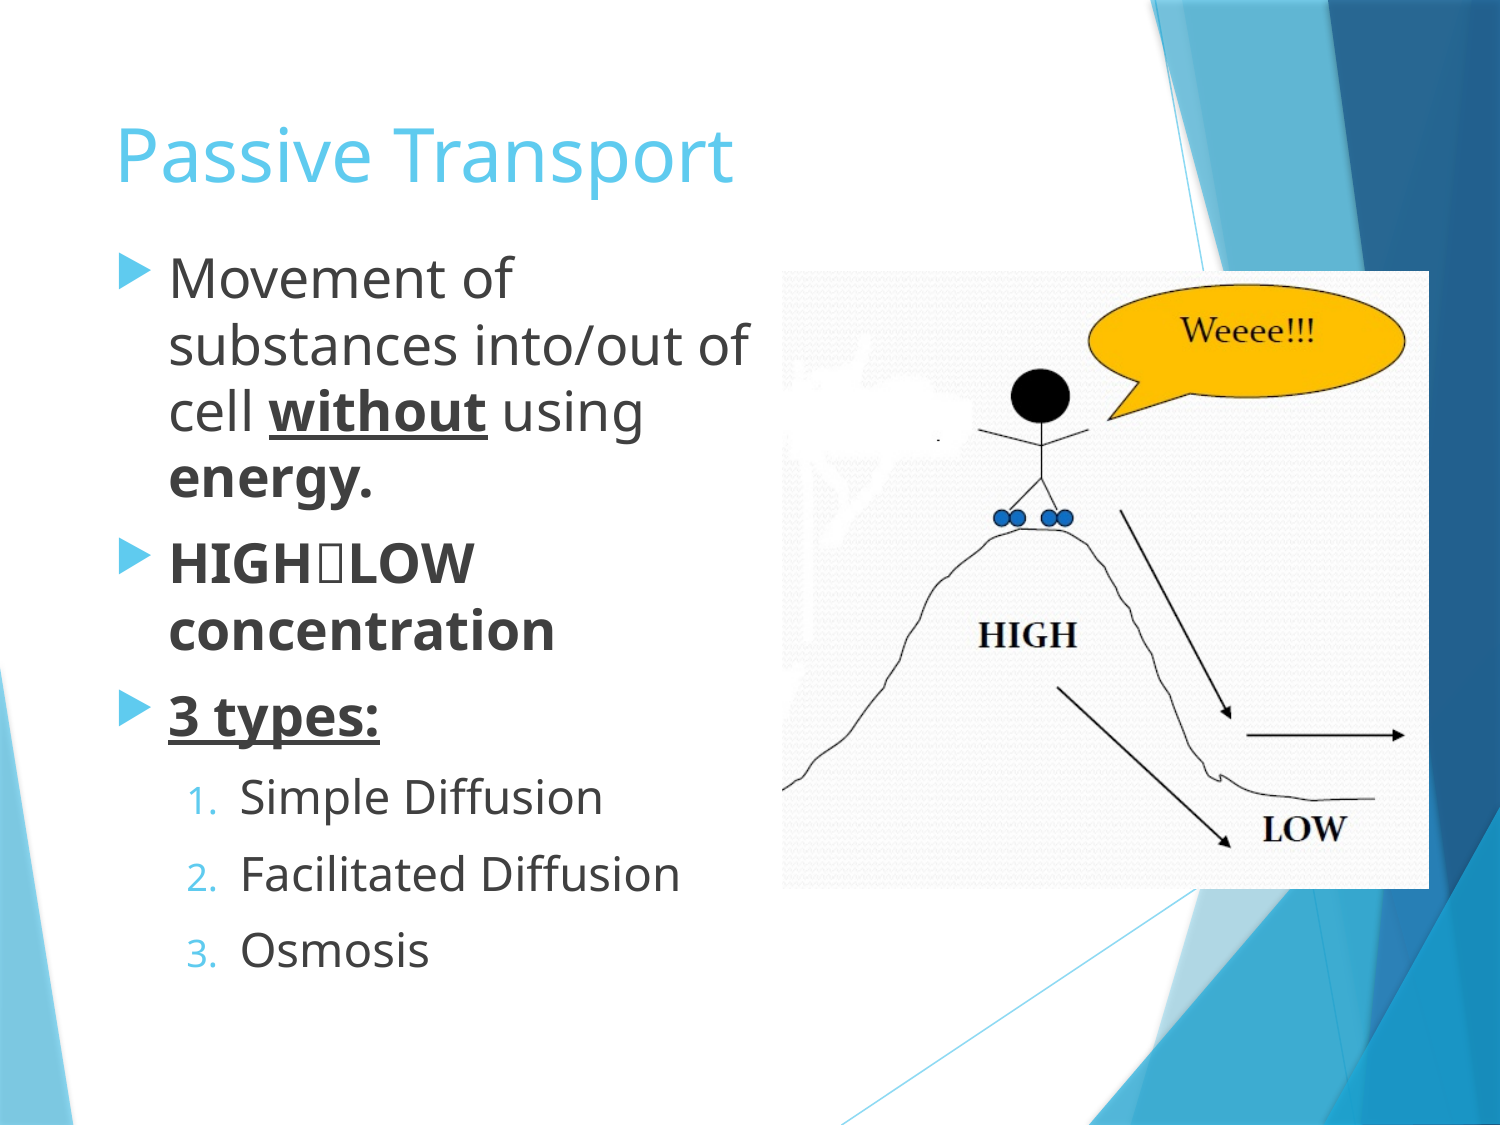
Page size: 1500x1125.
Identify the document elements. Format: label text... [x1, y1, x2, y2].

picture [781, 271, 1429, 890]
list Movement of substances into/out of cell without using energy. HIGHLOW concentration 3 types: Simple Diffusion Facilitated Diffusion Osmosis [99, 235, 782, 992]
title Passive Transport [99, 99, 1142, 270]
